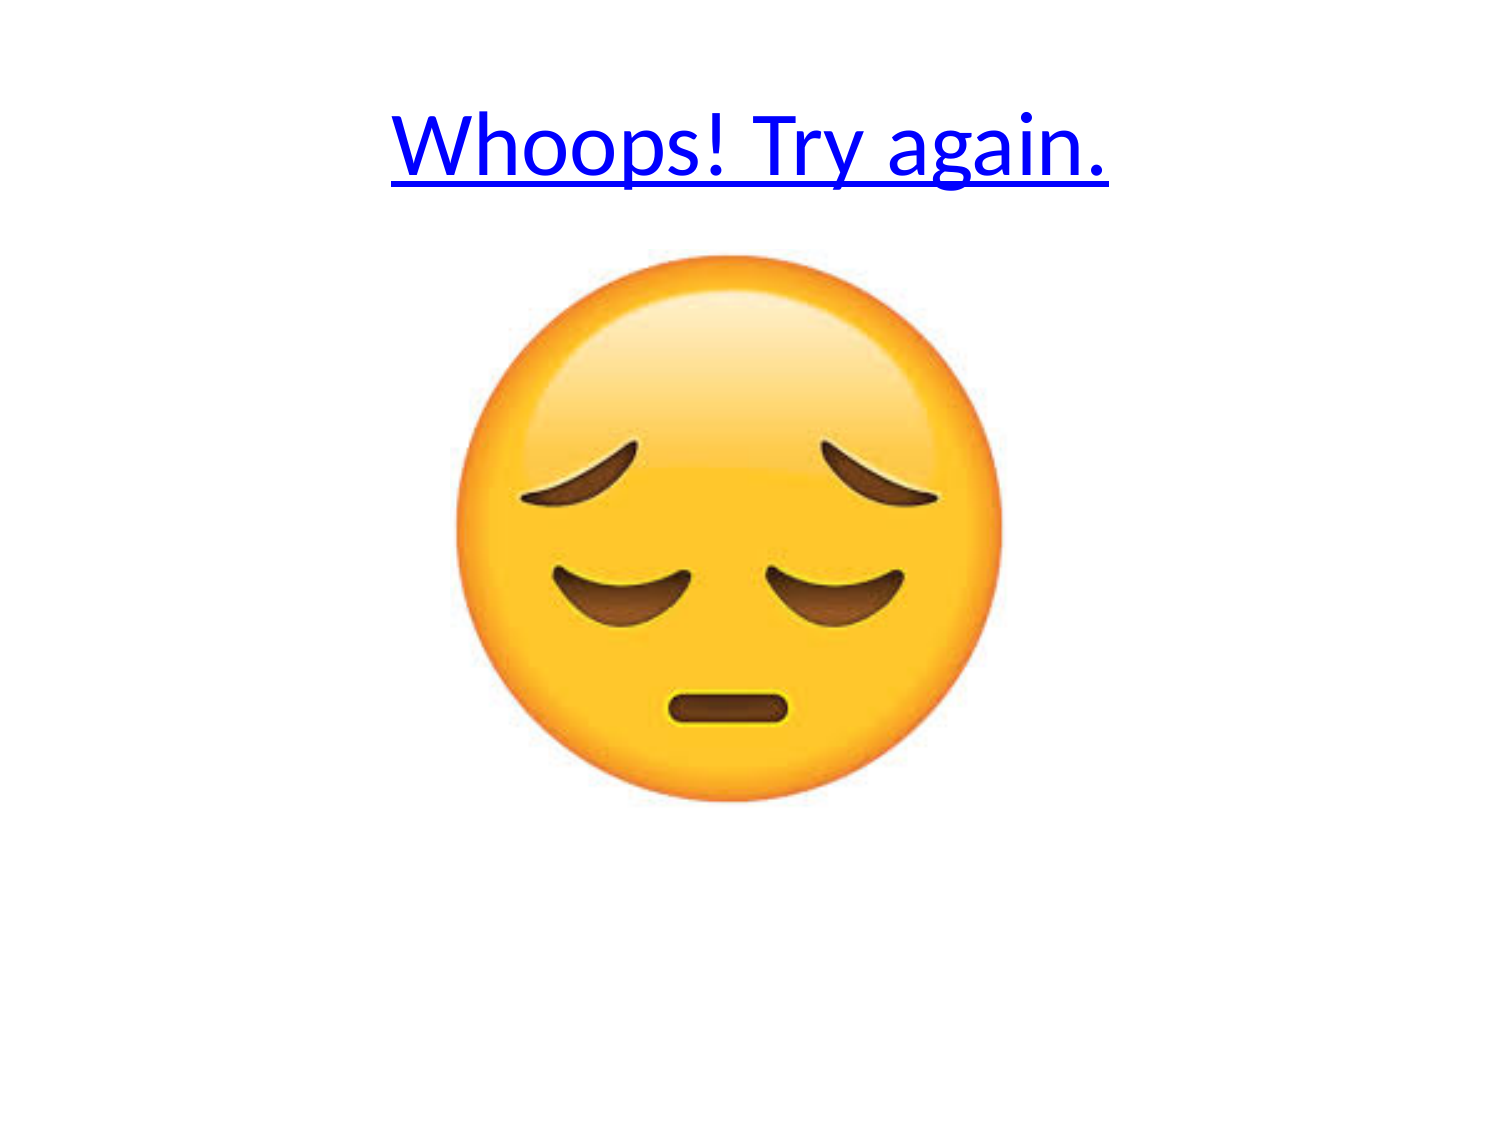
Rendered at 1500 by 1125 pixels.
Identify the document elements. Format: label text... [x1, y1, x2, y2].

title Whoops! Try again. [75, 45, 1425, 233]
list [449, 249, 1010, 810]
